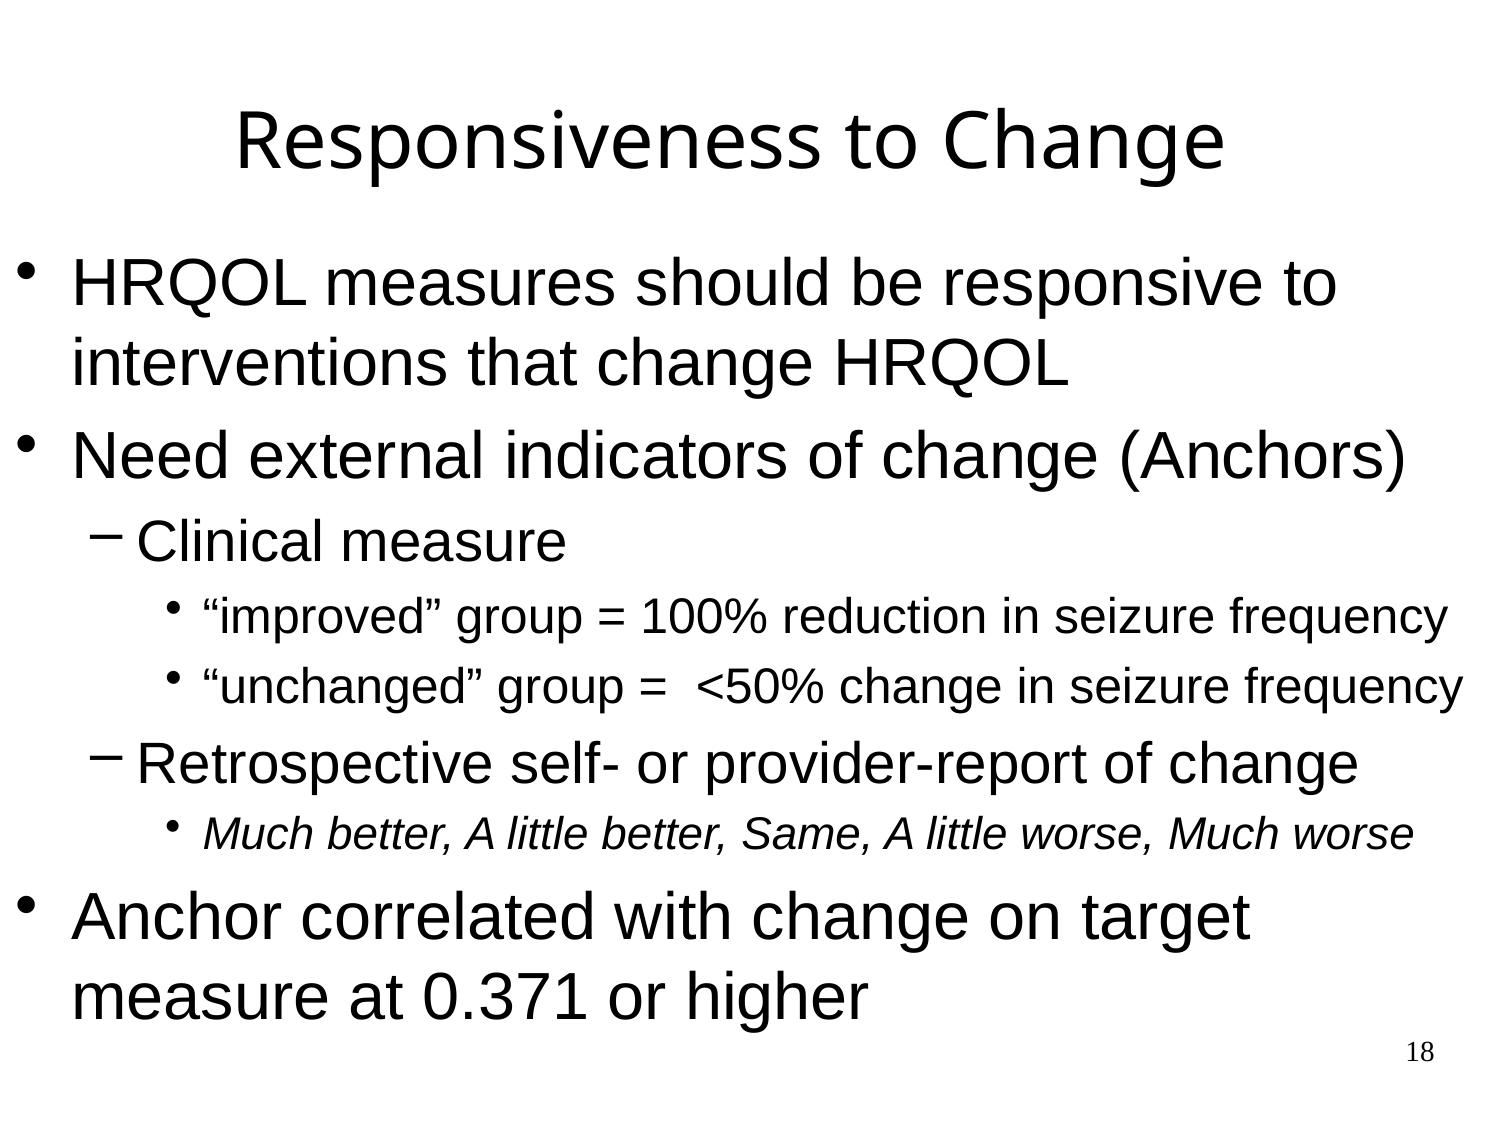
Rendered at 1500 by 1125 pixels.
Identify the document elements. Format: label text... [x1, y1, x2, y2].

title Responsiveness to Change [0, 42, 1500, 230]
list HRQOL measures should be responsive to interventions that change HRQOL Need external indicators of change (Anchors) Clinical measure “improved” group = 100% reduction in seizure frequency “unchanged” group = <50% change in seizure frequency Retrospective self- or provider-report of change Much better, A little better, Same, A little worse, Much worse Anchor correlated with change on target measure at 0.371 or higher [0, 230, 1500, 974]
slide_number 18 [1209, 1024, 1451, 1103]
